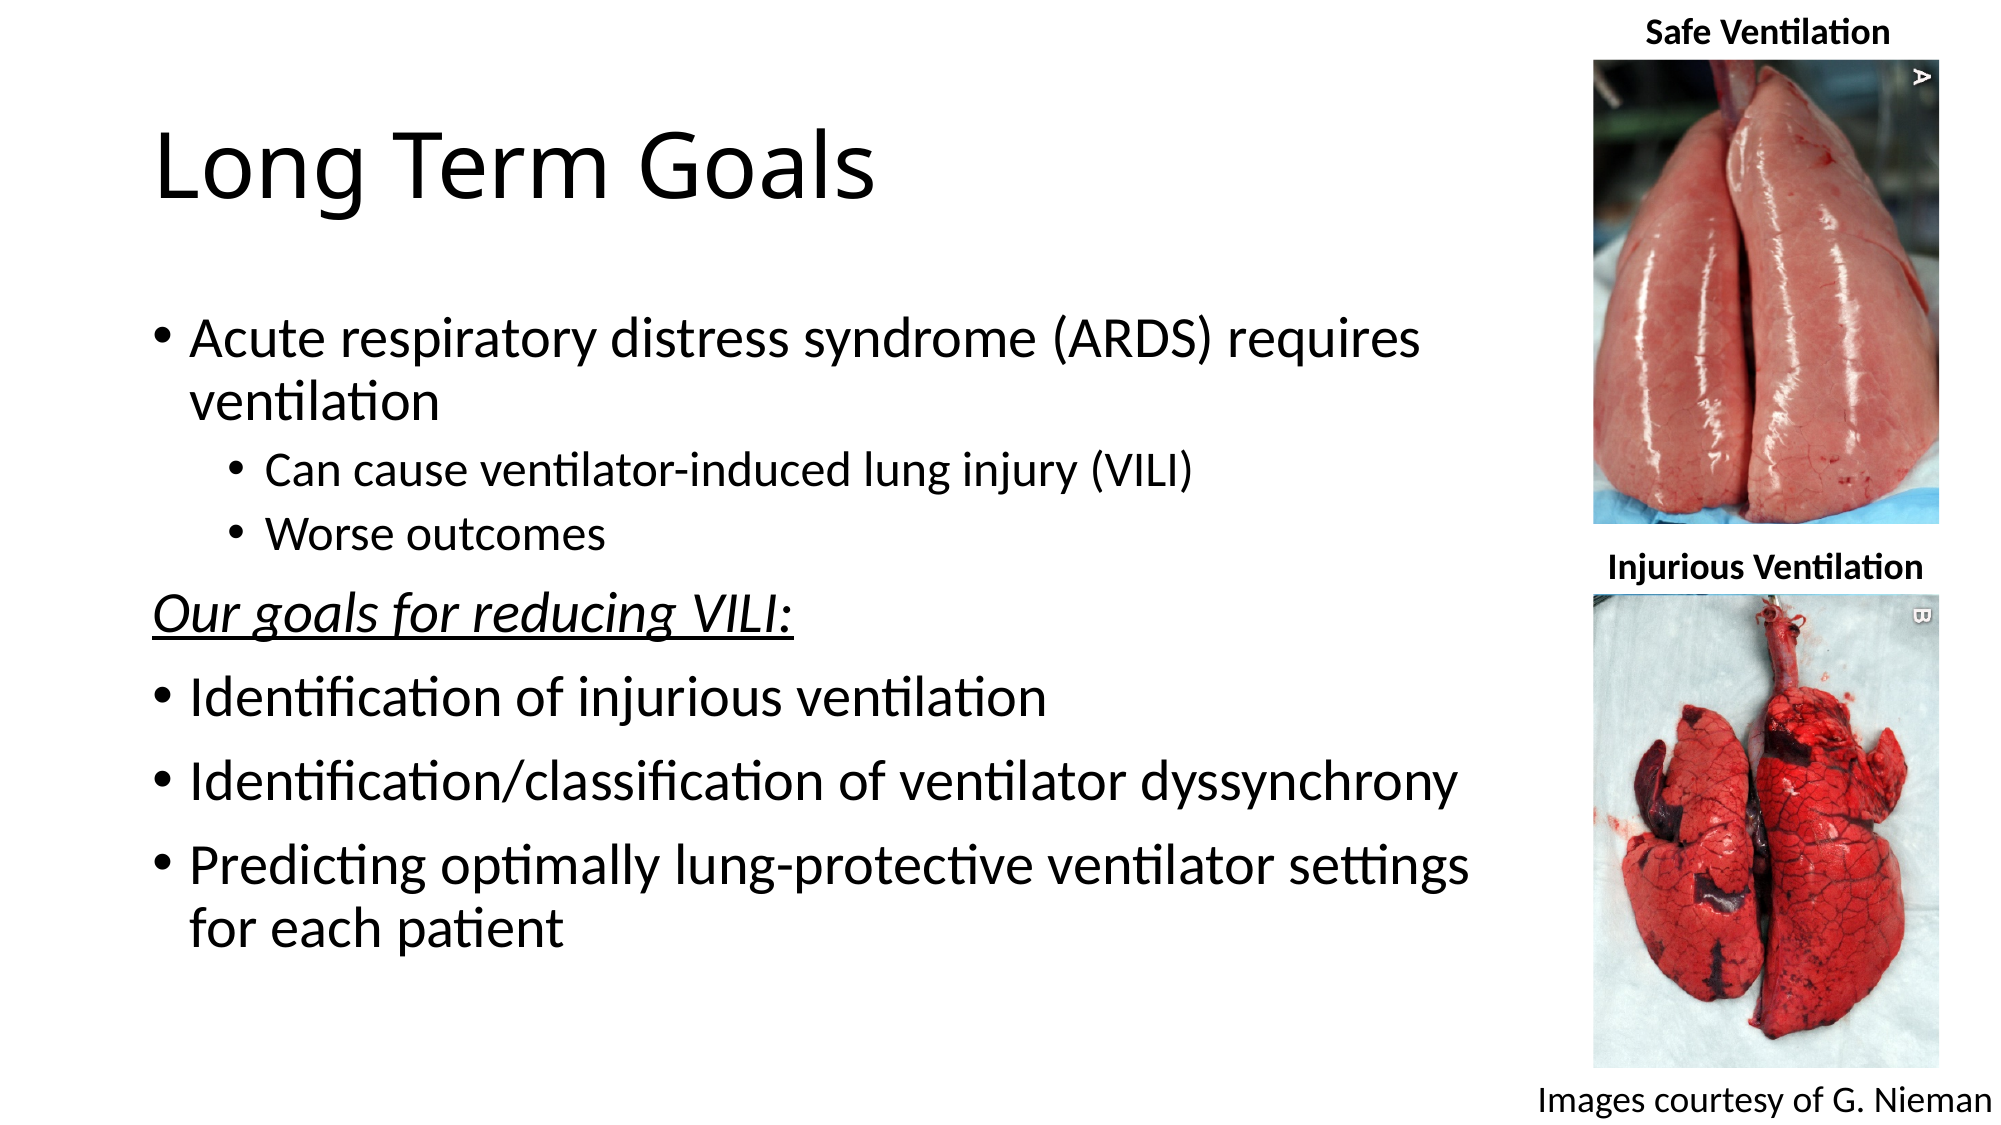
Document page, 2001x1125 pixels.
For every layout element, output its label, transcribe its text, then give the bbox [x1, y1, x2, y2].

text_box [1520, 0, 2000, 1125]
title Long Term Goals [137, 59, 1520, 278]
list Acute respiratory distress syndrome (ARDS) requires ventilation Can cause ventilator-induced lung injury (VILI) Worse outcomes Our goals for reducing VILI: Identification of injurious ventilation Identification/classification of ventilator dyssynchrony Predicting optimally lung-protective ventilator settings for each patient [137, 299, 1520, 1014]
